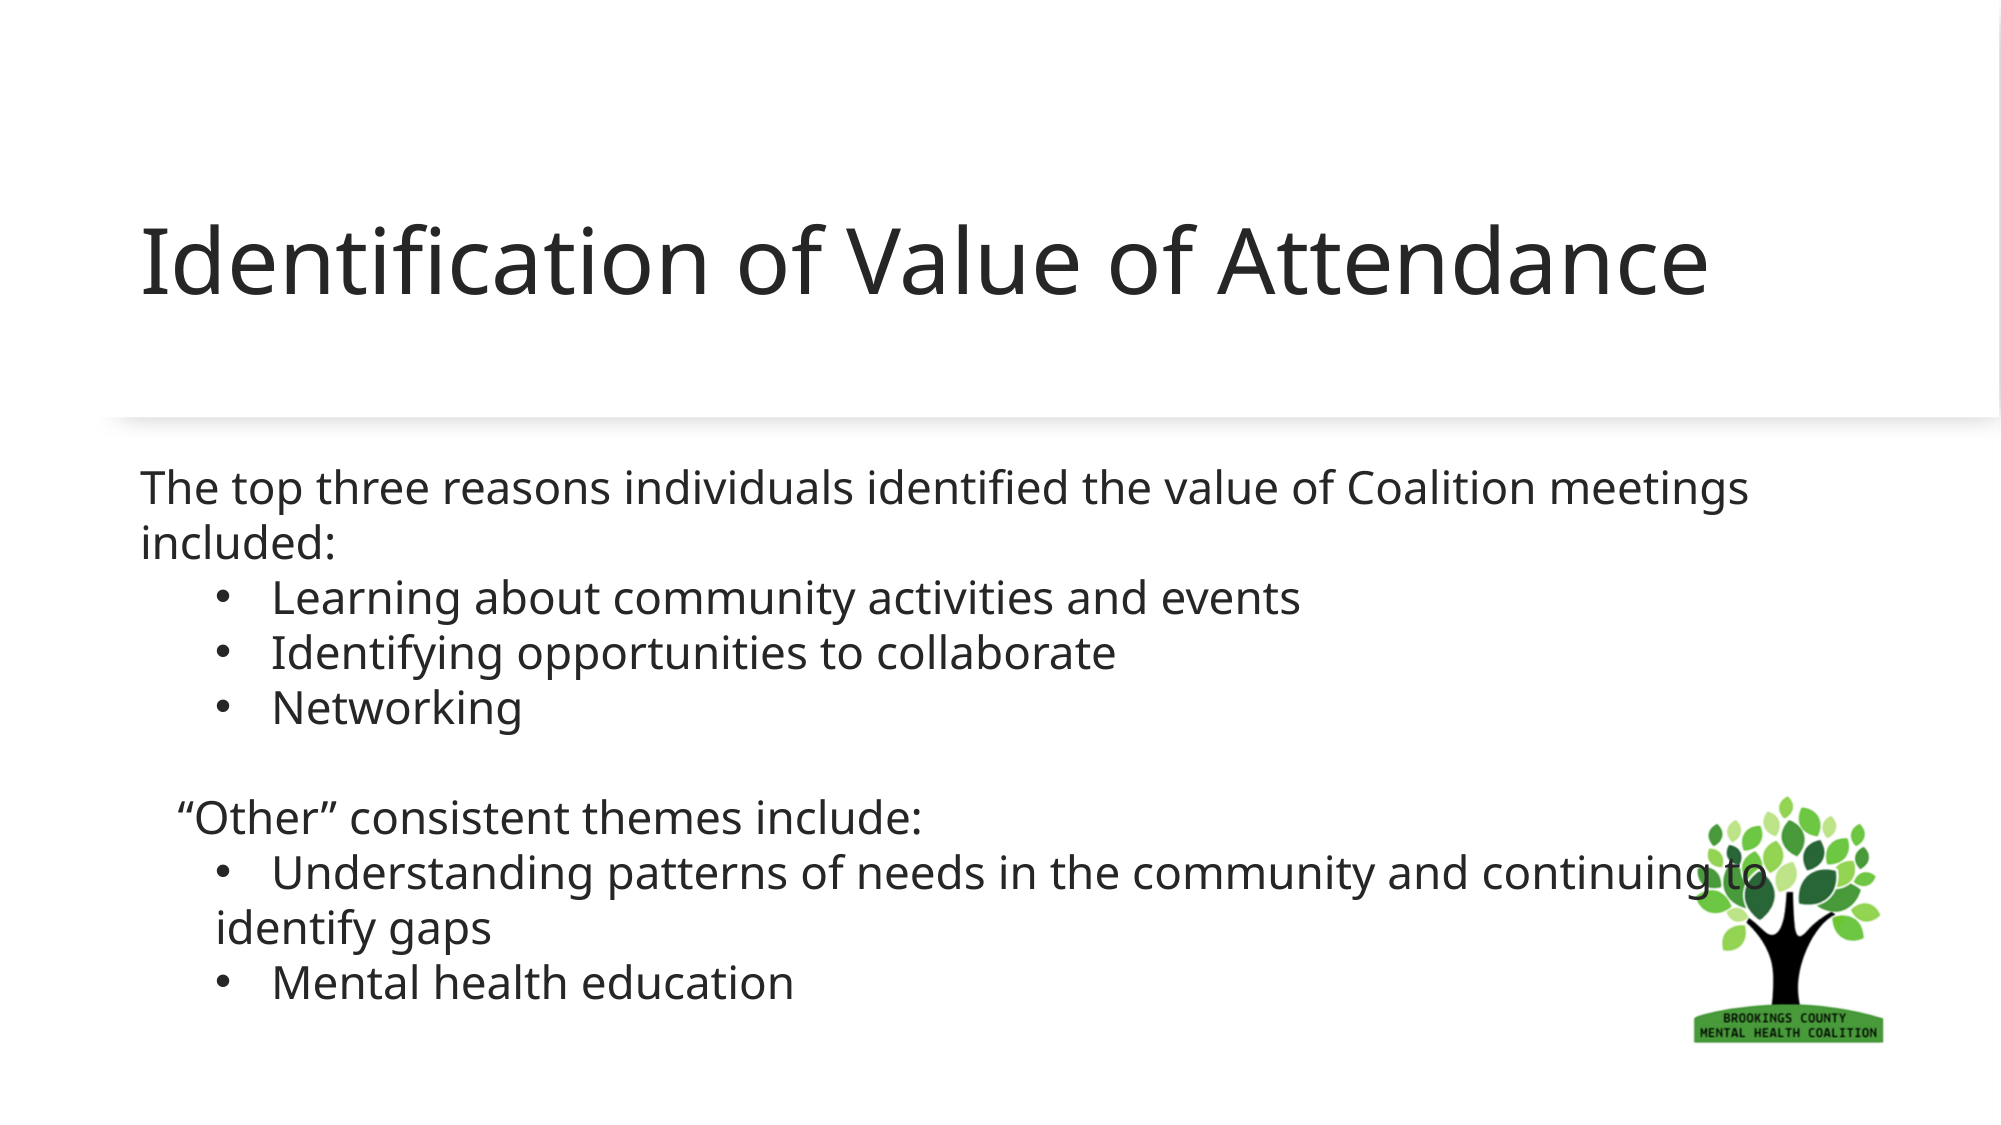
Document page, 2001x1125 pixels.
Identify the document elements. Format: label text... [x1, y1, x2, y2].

picture [1626, 773, 1934, 1080]
title Identification of Value of Attendance [124, 140, 1828, 376]
list The top three reasons individuals identified the value of Coalition meetings included: Learning about community activities and events Identifying opportunities to collaborate Networking “Other” consistent themes include: Understanding patterns of needs in the community and continuing to identify gaps Mental health education [124, 451, 1828, 987]
